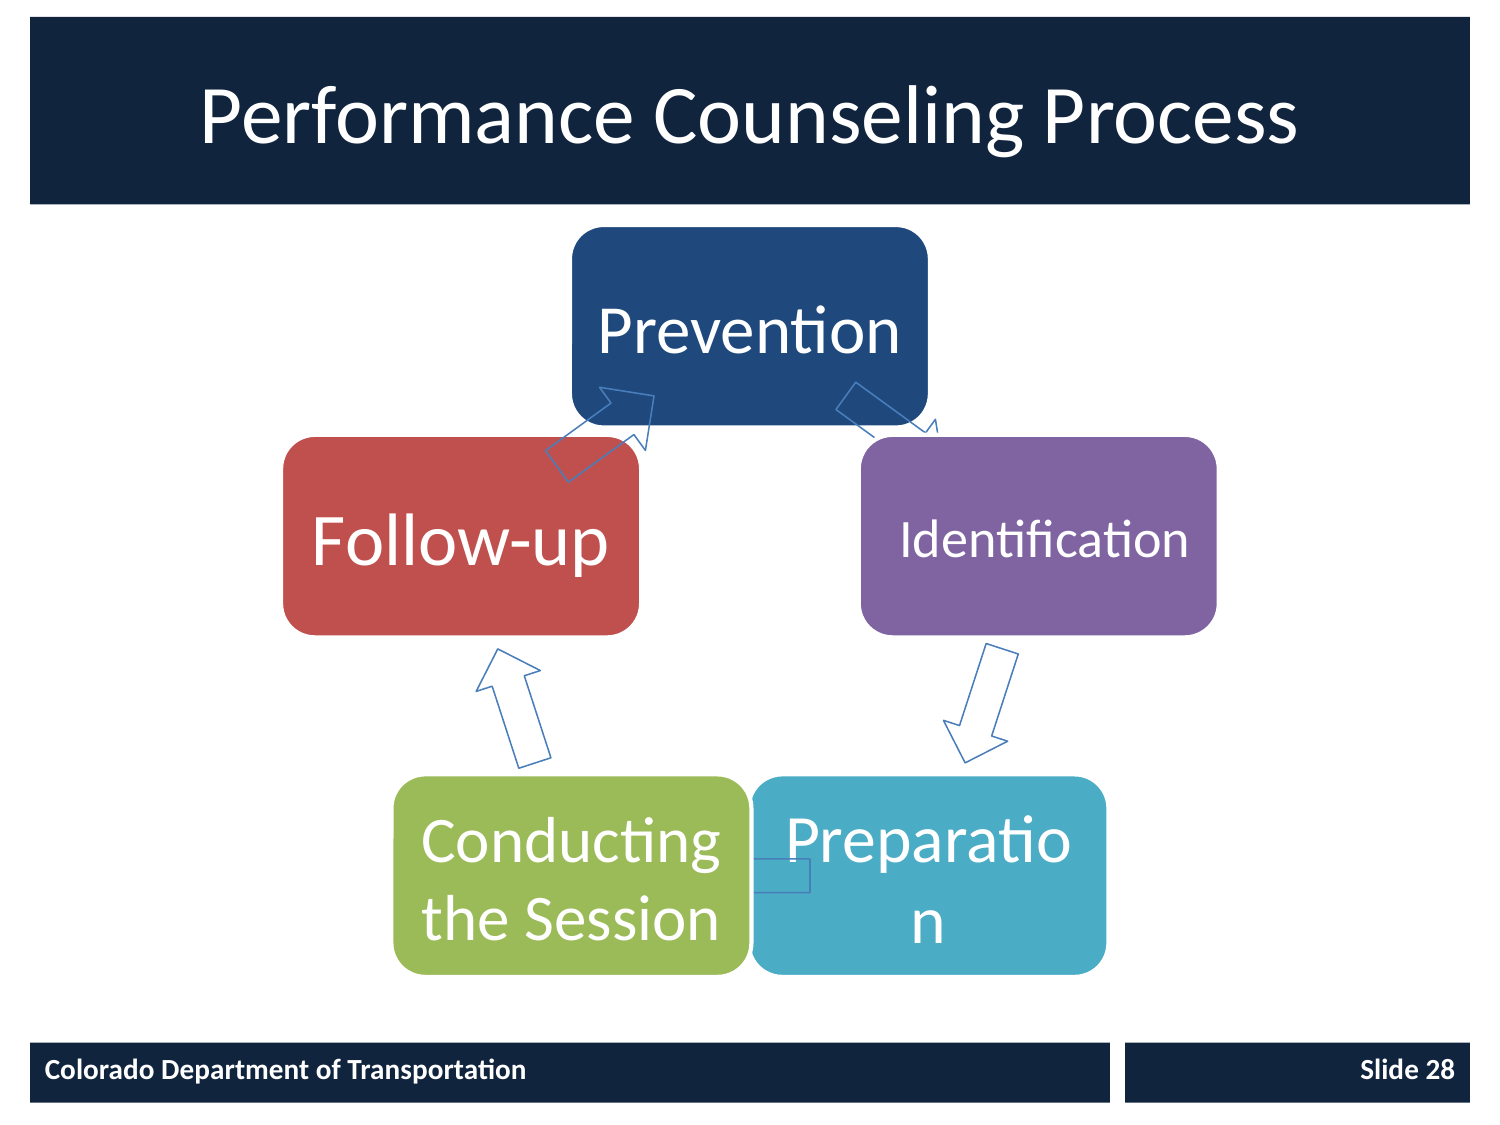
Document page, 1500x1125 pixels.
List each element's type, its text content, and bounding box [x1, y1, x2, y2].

title Performance Counseling Process [29, 16, 1471, 205]
footer Colorado Department of Transportation [30, 1043, 1110, 1103]
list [29, 224, 1471, 1036]
slide_number Slide 28 [1125, 1043, 1470, 1103]
